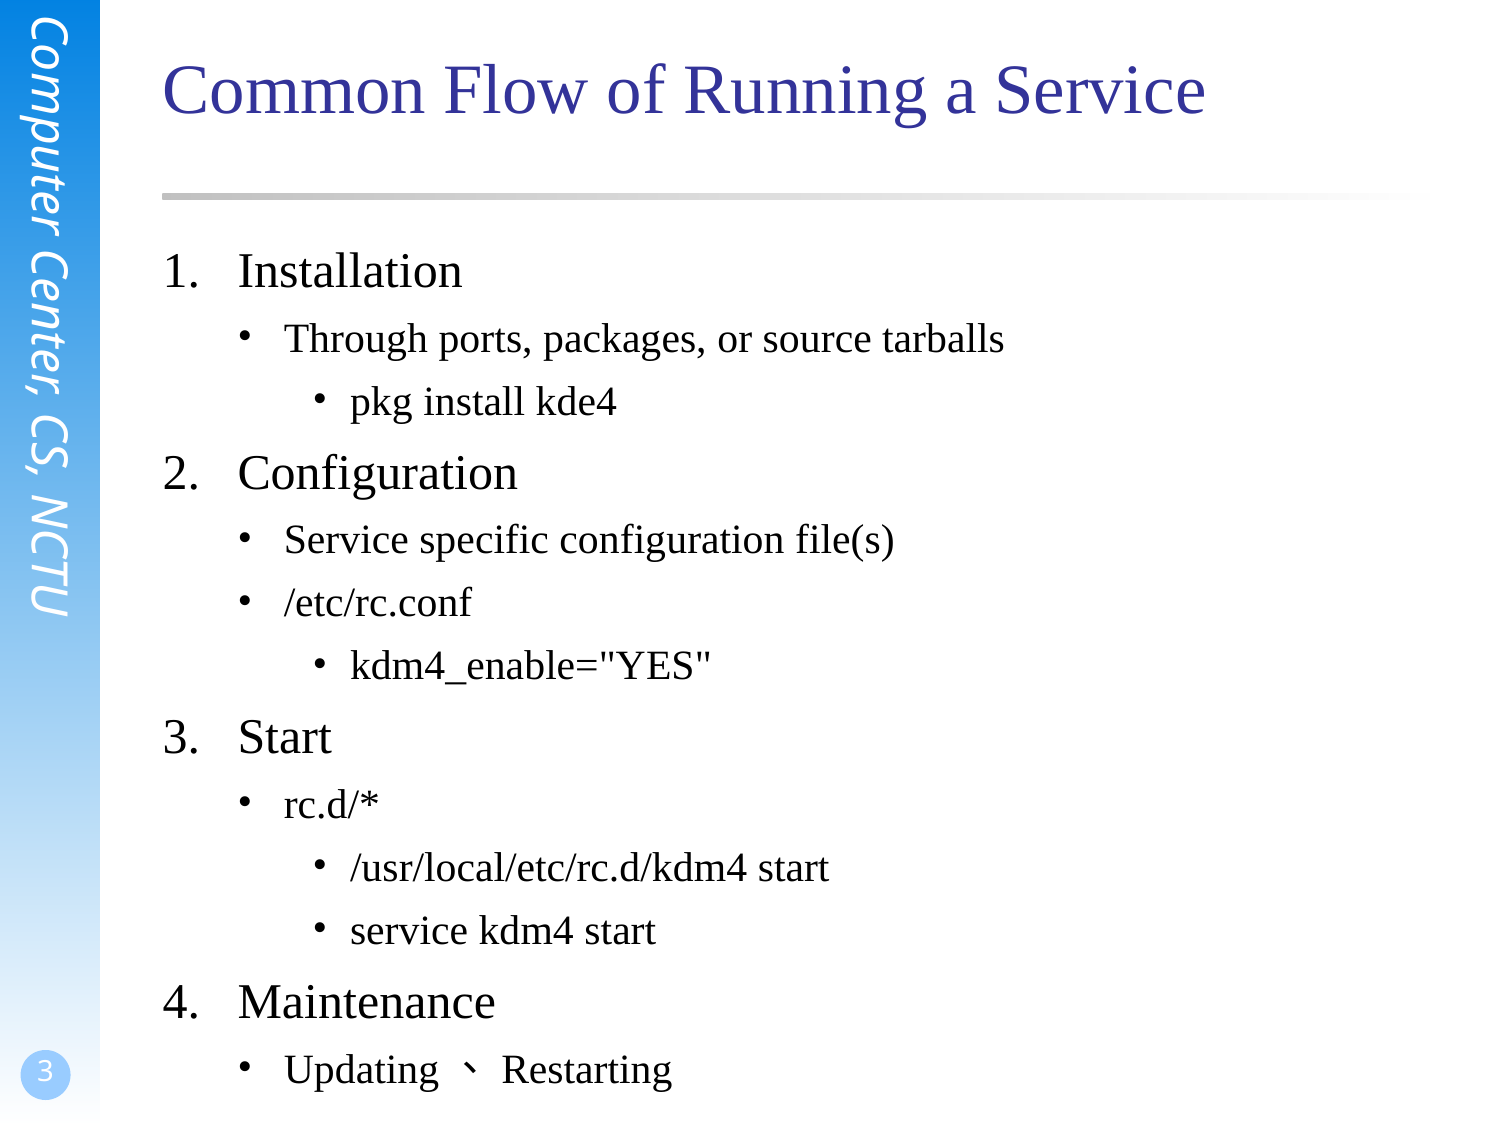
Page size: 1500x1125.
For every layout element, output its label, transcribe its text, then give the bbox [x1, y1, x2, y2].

text_box Common Flow of Running a Service [162, 42, 1438, 231]
text_box Installation Through ports, packages, or source tarballs pkg install kde4 Configuration Service specific configuration file(s) /etc/rc.conf kdm4_enable="YES" Start rc.d/* /usr/local/etc/rc.d/kdm4 start service kdm4 start Maintenance Updating、Restarting [162, 237, 1438, 1092]
